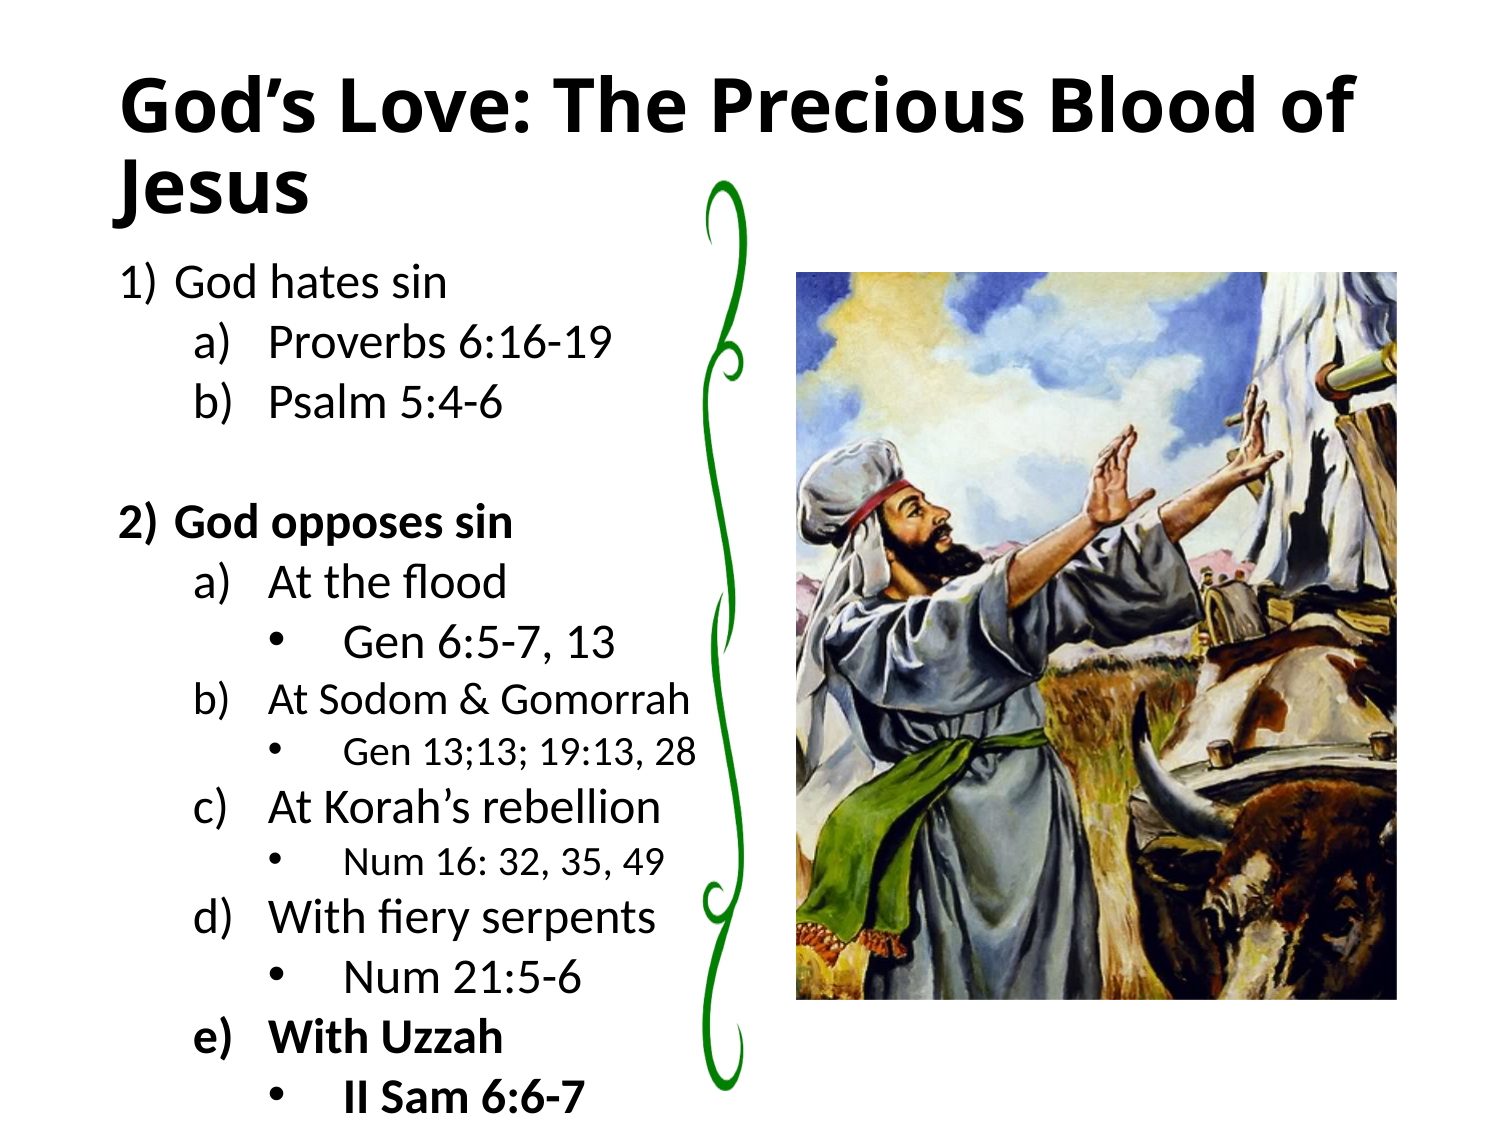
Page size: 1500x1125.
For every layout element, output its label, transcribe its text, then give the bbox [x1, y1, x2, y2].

text_box God hates sin Proverbs 6:16-19 Psalm 5:4-6 God opposes sin At the flood Gen 6:5-7, 13 At Sodom & Gomorrah Gen 13;13; 19:13, 28 At Korah’s rebellion Num 16: 32, 35, 49 With fiery serpents Num 21:5-6 With Uzzah II Sam 6:6-7 [103, 240, 725, 1125]
picture [269, 272, 1397, 1090]
title God’s Love: The Precious Blood of Jesus [103, 59, 1397, 278]
